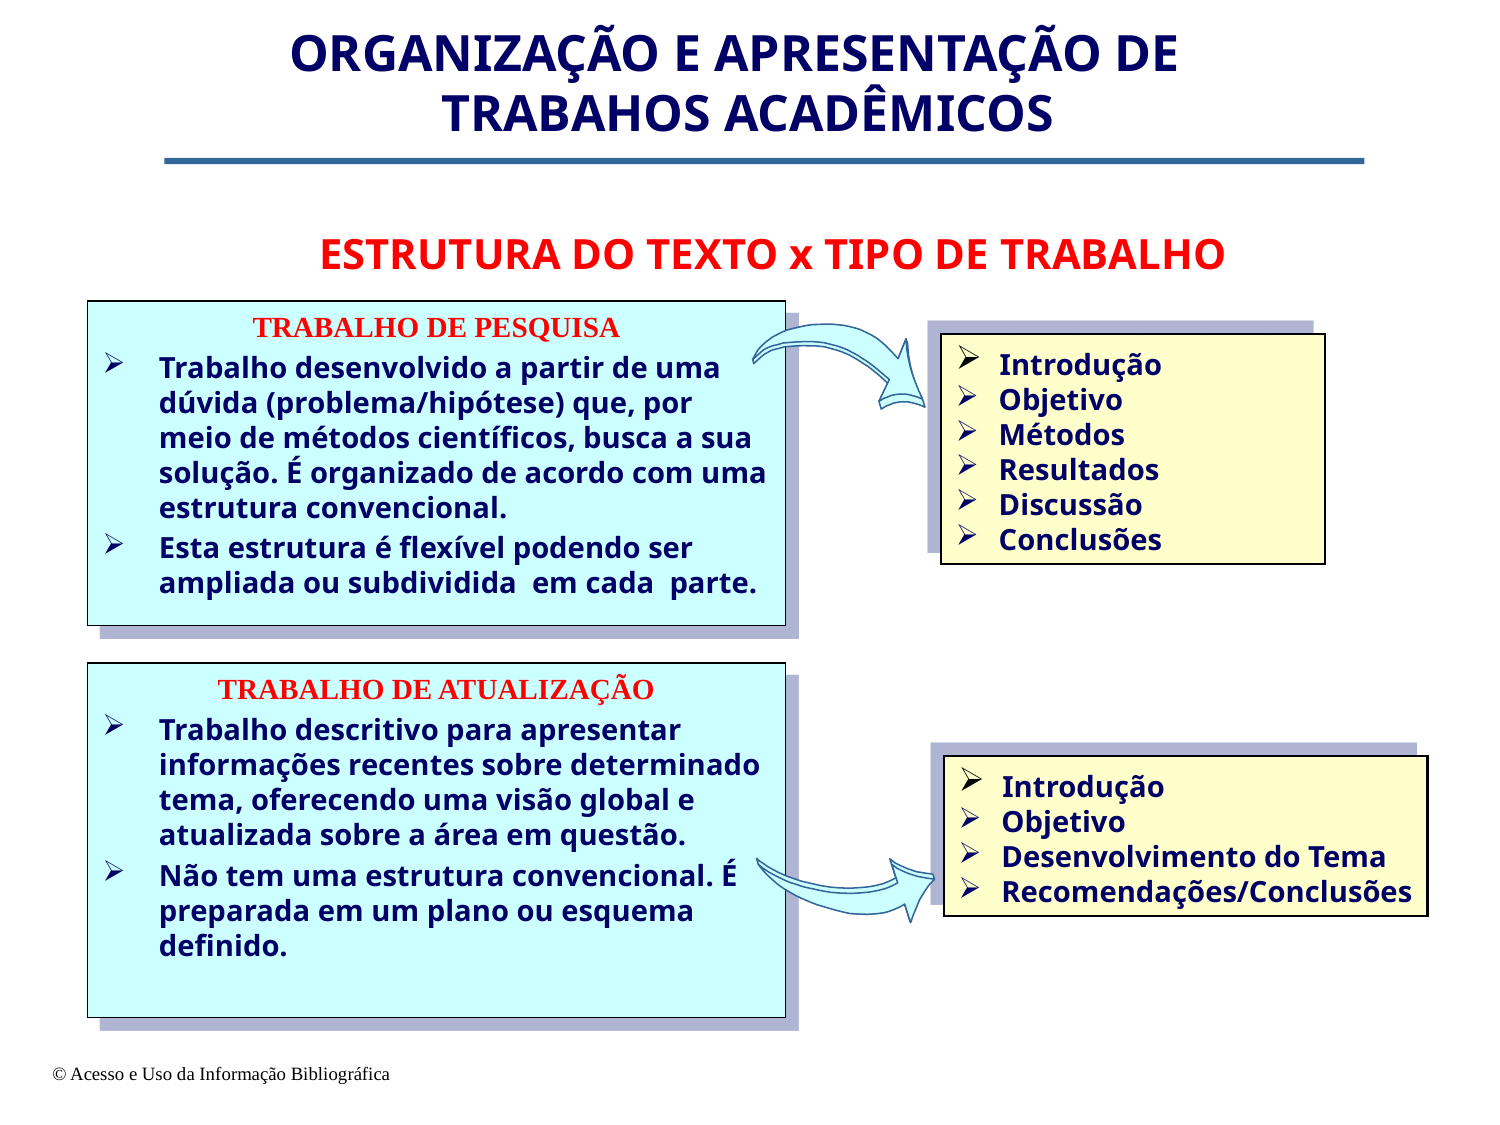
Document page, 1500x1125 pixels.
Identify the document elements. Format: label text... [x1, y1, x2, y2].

text_box ORGANIZAÇÃO E APRESENTAÇÃO DE TRABAHOS ACADÊMICOS [147, 13, 1348, 149]
text_box © Acesso e Uso da Informação Bibliográfica [37, 1053, 663, 1092]
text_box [760, 317, 1325, 567]
text_box TRABALHO DE ATUALIZAÇÃO Trabalho descritivo para apresentar informações recentes sobre determinado tema, oferecendo uma visão global e atualizada sobre a área em questão. Não tem uma estrutura convencional. É preparada em um plano ou esquema definido. [87, 662, 786, 1018]
text_box TRABALHO DE PESQUISA Trabalho desenvolvido a partir de uma dúvida (problema/hipótese) que, por meio de métodos científicos, busca a sua solução. É organizado de acordo com uma estrutura convencional. Esta estrutura é flexível podendo ser ampliada ou subdividida em cada parte. [87, 300, 786, 626]
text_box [768, 756, 1428, 940]
text_box ESTRUTURA DO TEXTO x TIPO DE TRABALHO [242, 220, 1304, 286]
